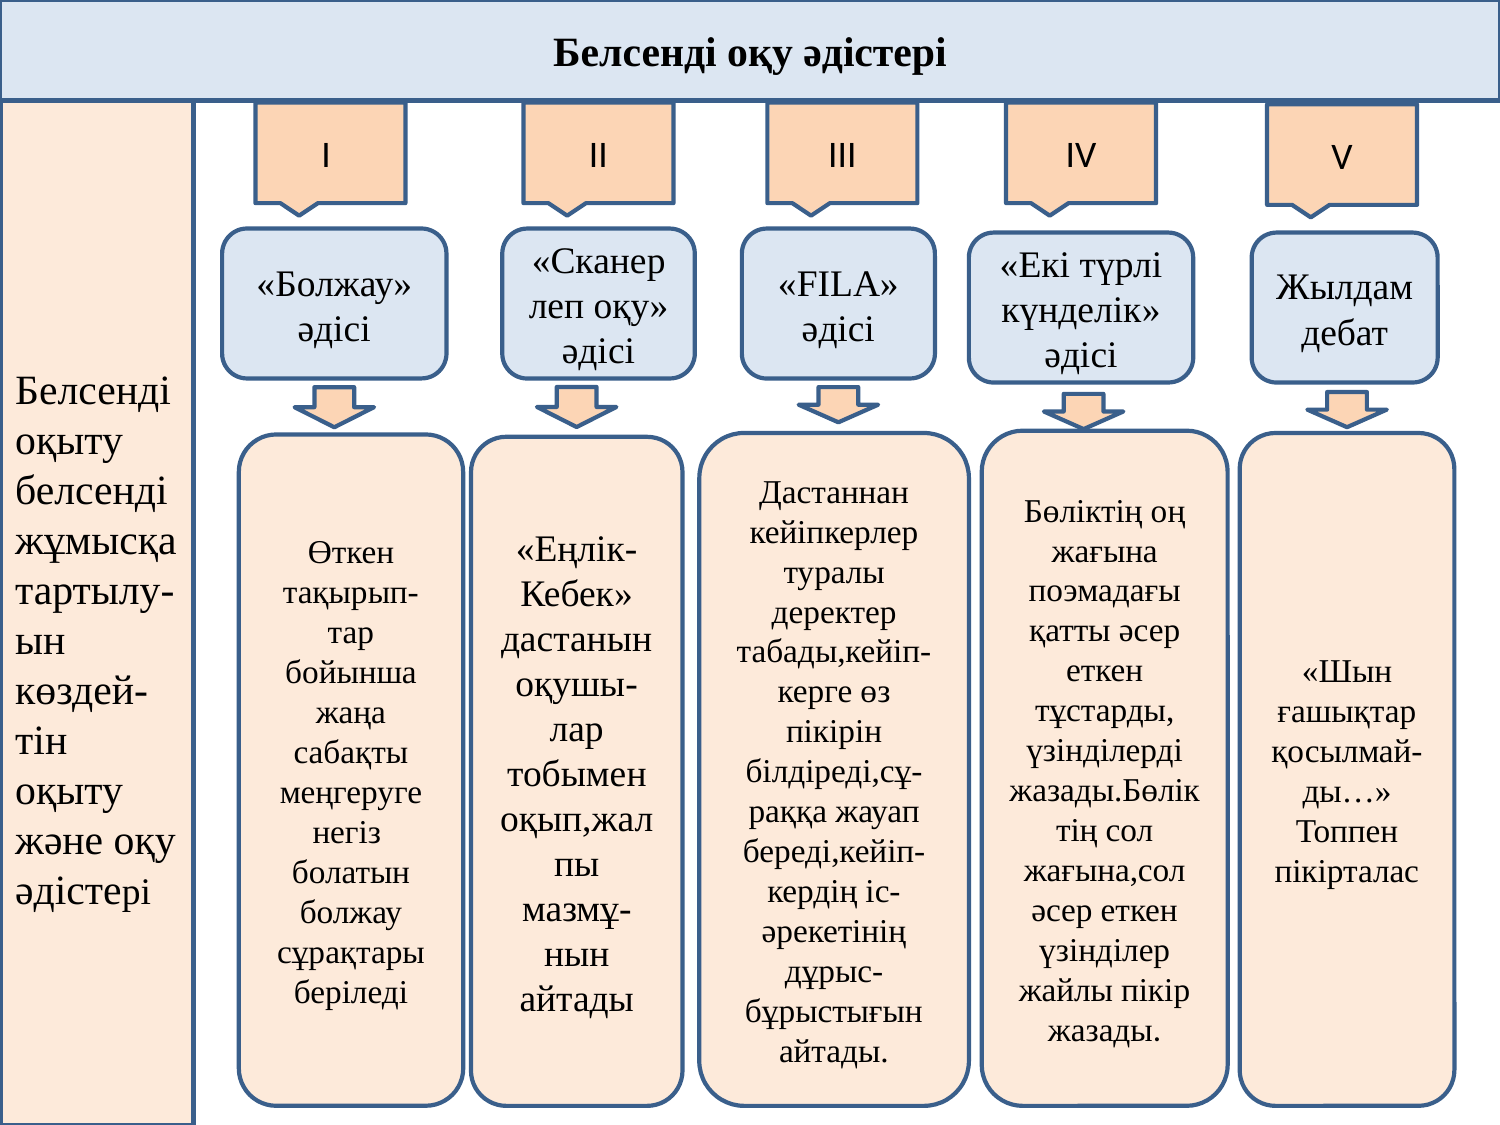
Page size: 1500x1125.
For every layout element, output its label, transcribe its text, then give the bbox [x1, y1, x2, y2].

text_box «Екі түрлі күнделік» әдісі [966, 230, 1196, 385]
text_box Дастаннан кейіпкерлер туралы деректер табады,кейіп-керге өз пікірін білдіреді,сұ- раққа жауап береді,кейіп-кердің іс-әрекетінің дұрыс-бұрыстығын айтады. [697, 430, 972, 1108]
text_box Жылдамдебат [1249, 230, 1440, 385]
text_box I [253, 100, 408, 218]
text_box [292, 385, 377, 430]
text_box «Шын ғашықтар қосылмай- ды…» Топпен пікірталас [1237, 430, 1457, 1108]
text_box «Еңлік-Кебек» дастаныноқушы-лар тобымен оқып,жалпы мазмұ-нын айтады [468, 434, 685, 1108]
text_box [796, 385, 881, 425]
text_box II [521, 100, 676, 218]
text_box Бөліктің оң жағына поэмадағы қатты әсер еткен тұстарды, үзінділерді жазады.Бөліктің сол жағына,сол әсер еткен үзінділер жайлы пікір жазады. [979, 428, 1230, 1108]
text_box [534, 384, 619, 429]
text_box Белсенді оқыту белсенді жұмысқа тартылу-ын көздей-тін оқыту және оқу әдістері [0, 98, 196, 1125]
text_box V [1264, 102, 1420, 220]
text_box [1041, 391, 1126, 432]
text_box IV [1003, 100, 1159, 218]
text_box III [765, 100, 920, 218]
text_box «Сканерлеп оқу» әдісі [500, 226, 697, 381]
text_box «FILA» әдісі [739, 226, 938, 381]
text_box [1305, 389, 1389, 430]
text_box «Болжау» әдісі [220, 226, 449, 381]
text_box Өткен тақырып-тар бойынша жаңа сабақты меңгеруге негіз болатын болжау сұрақтары беріледі [236, 432, 466, 1108]
text_box Белсенді оқу әдістері [0, 0, 1500, 103]
